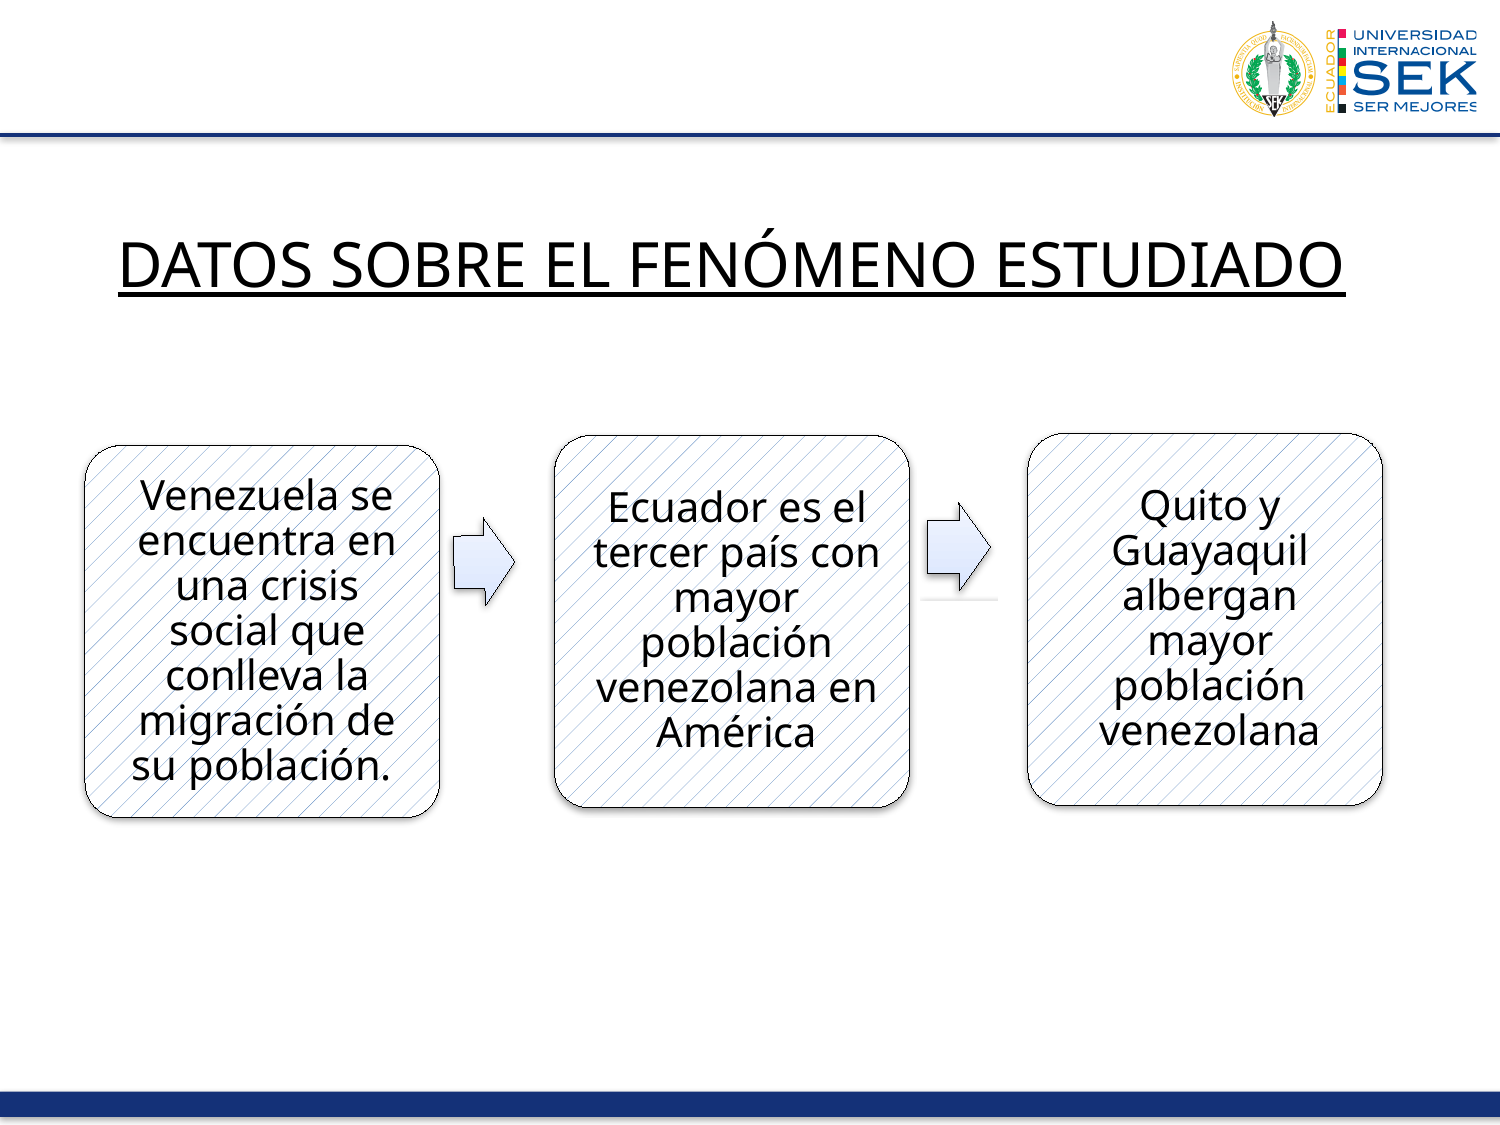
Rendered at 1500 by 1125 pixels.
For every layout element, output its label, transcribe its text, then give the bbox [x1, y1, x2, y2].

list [84, 308, 1436, 1052]
title DATOS SOBRE EL FENÓMENO ESTUDIADO [38, 168, 1425, 357]
text_box [0, 1091, 1500, 1118]
picture [1232, 21, 1477, 117]
